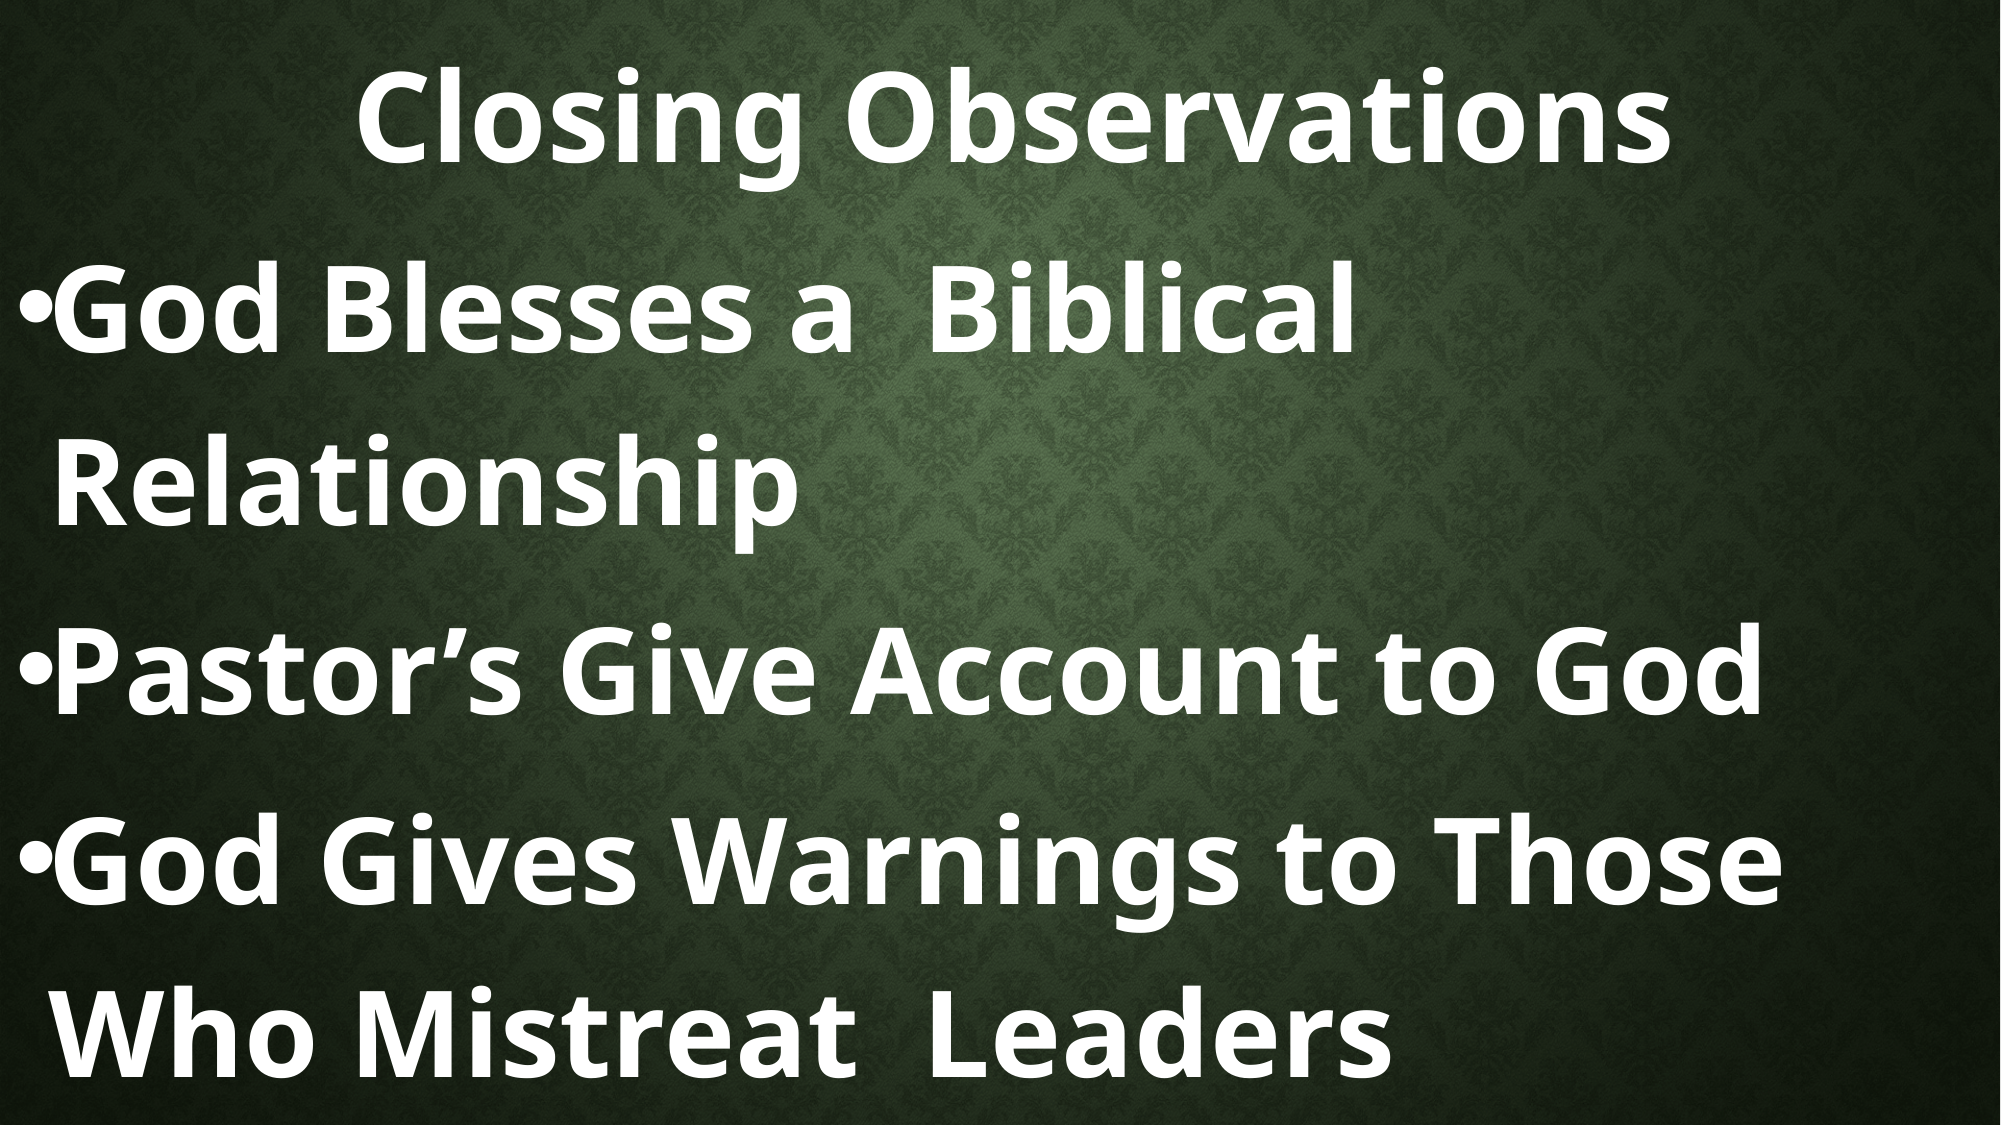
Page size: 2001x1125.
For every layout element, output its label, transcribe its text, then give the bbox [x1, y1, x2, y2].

list Closing Observations God Blesses a Biblical Relationship Pastor’s Give Account to God God Gives Warnings to Those Who Mistreat Leaders [0, 0, 2000, 1125]
